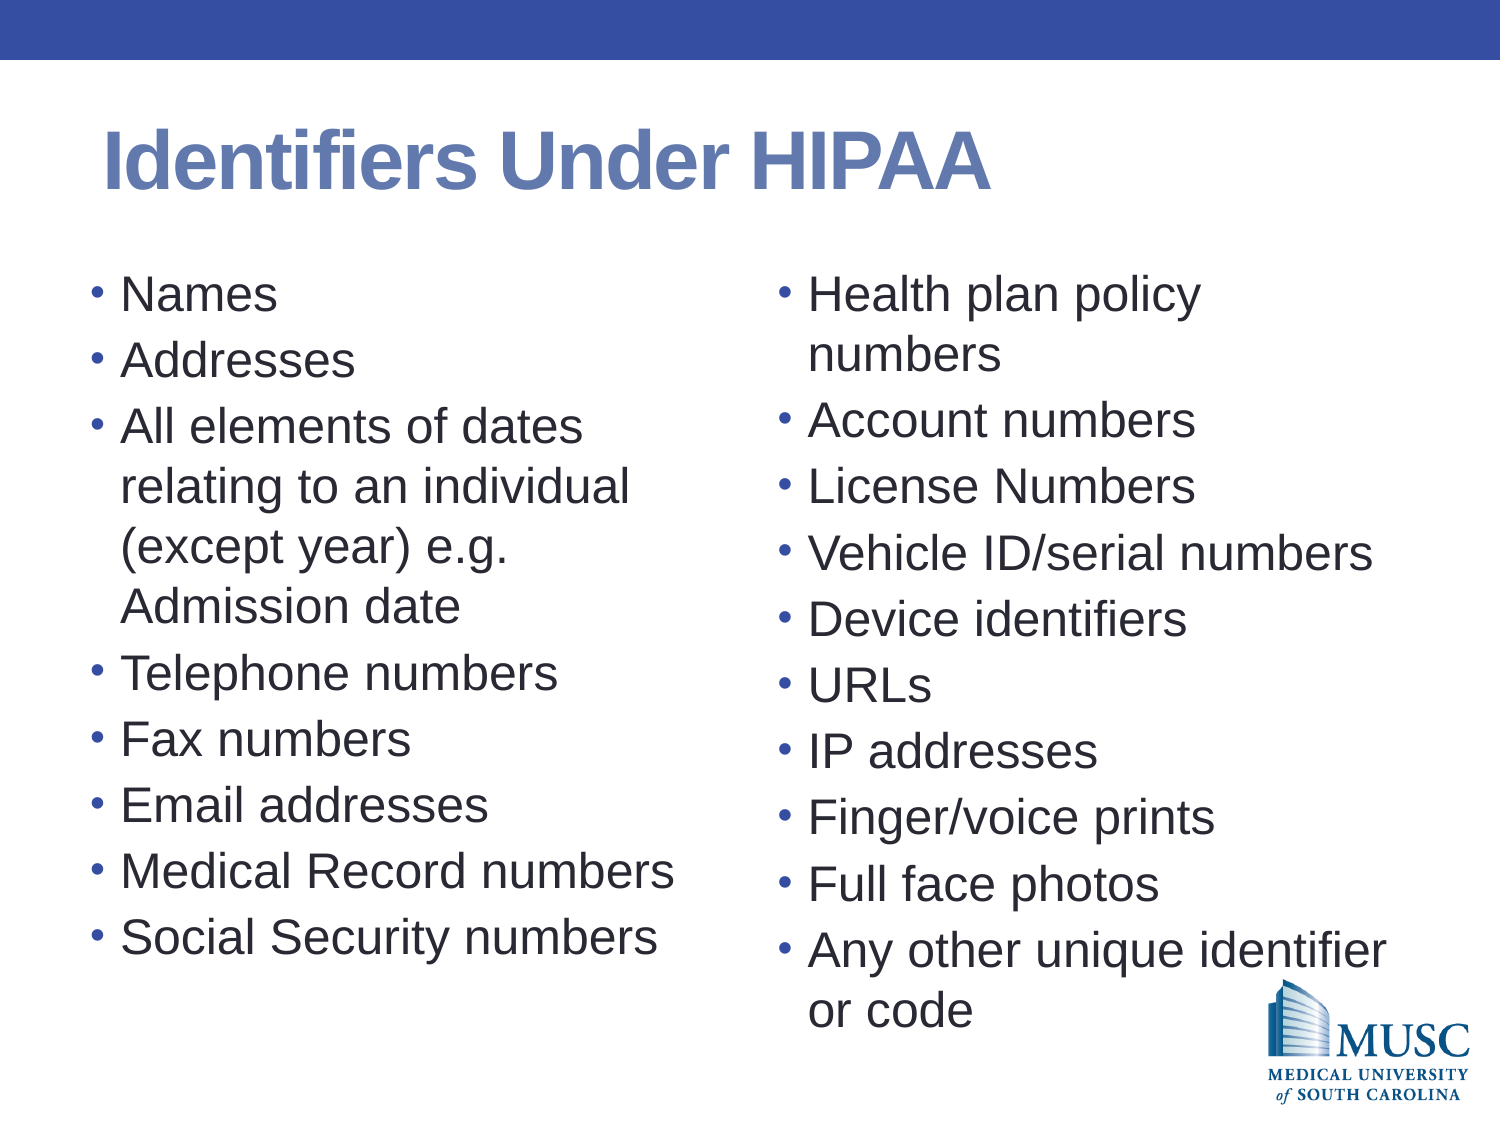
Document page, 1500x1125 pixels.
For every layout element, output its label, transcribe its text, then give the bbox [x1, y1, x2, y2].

list Names Addresses All elements of dates relating to an individual (except year) e.g. Admission date Telephone numbers Fax numbers Email addresses Medical Record numbers Social Security numbers [75, 253, 738, 1028]
title Identifiers Under HIPAA [87, 62, 1426, 250]
list Health plan policy numbers Account numbers License Numbers Vehicle ID/serial numbers Device identifiers URLs IP addresses Finger/voice prints Full face photos Any other unique identifier or code [762, 253, 1425, 1028]
picture [1250, 973, 1482, 1110]
